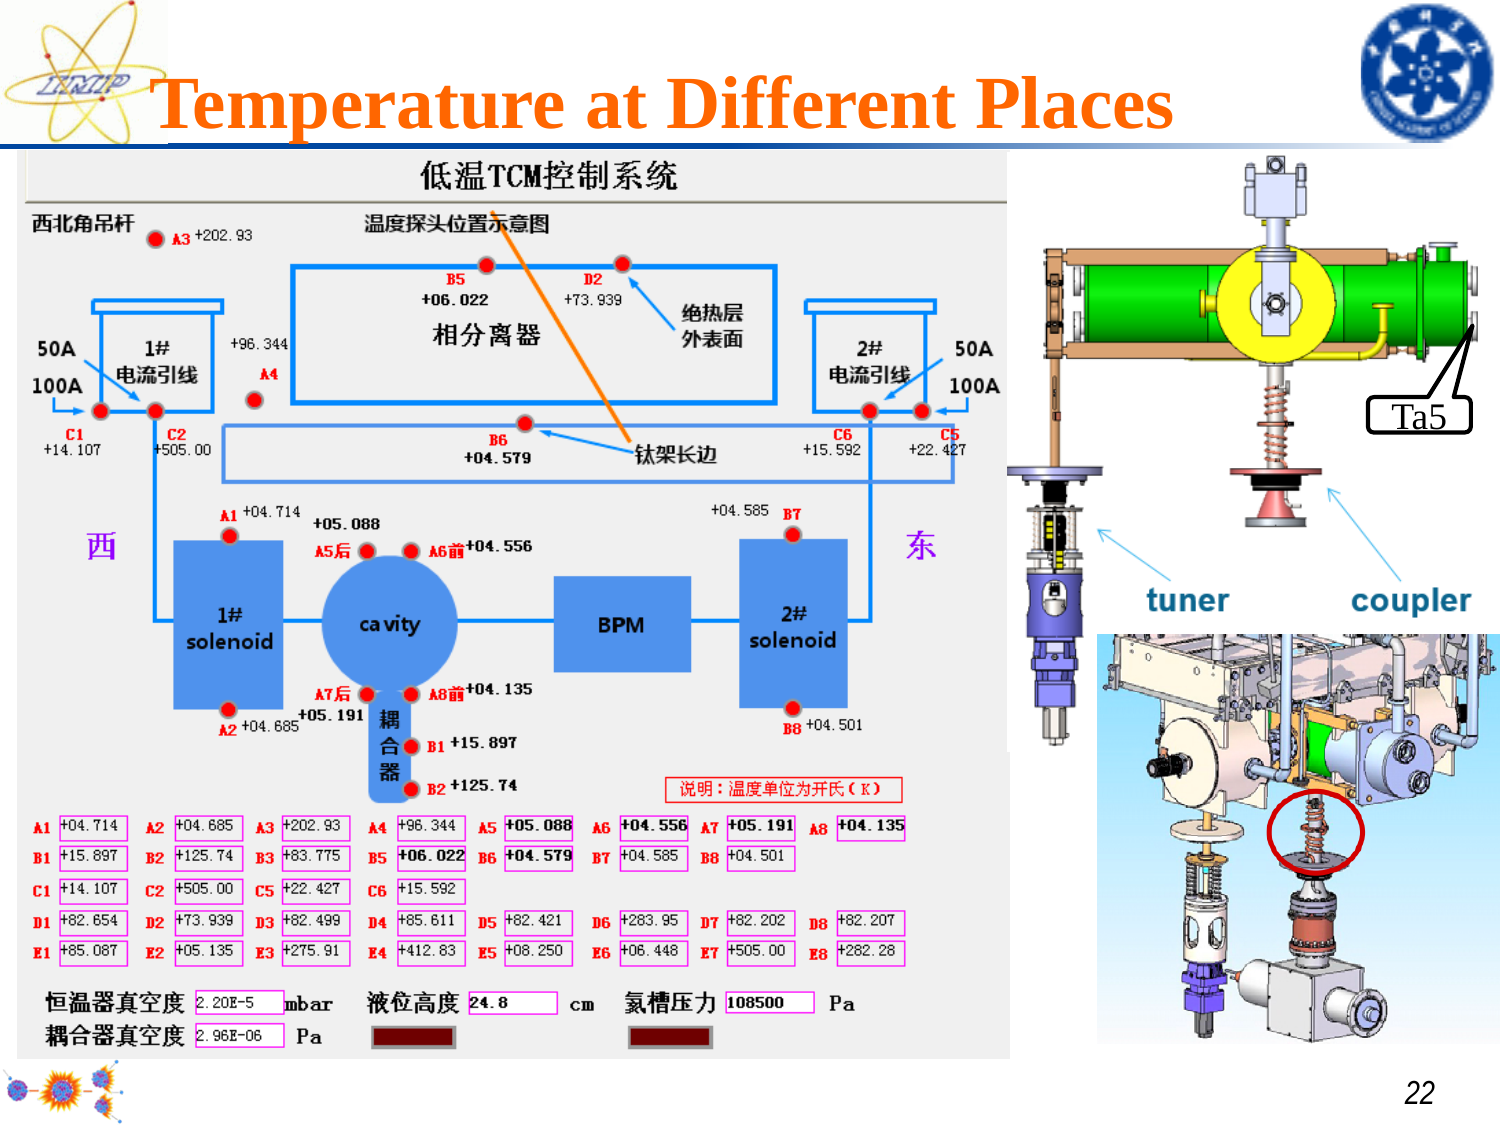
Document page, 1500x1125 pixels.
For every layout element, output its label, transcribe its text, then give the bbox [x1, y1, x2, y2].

title Temperature at Different Places [135, 13, 1373, 149]
picture [0, 0, 168, 144]
picture [0, 150, 1500, 1125]
picture [1360, 0, 1500, 143]
